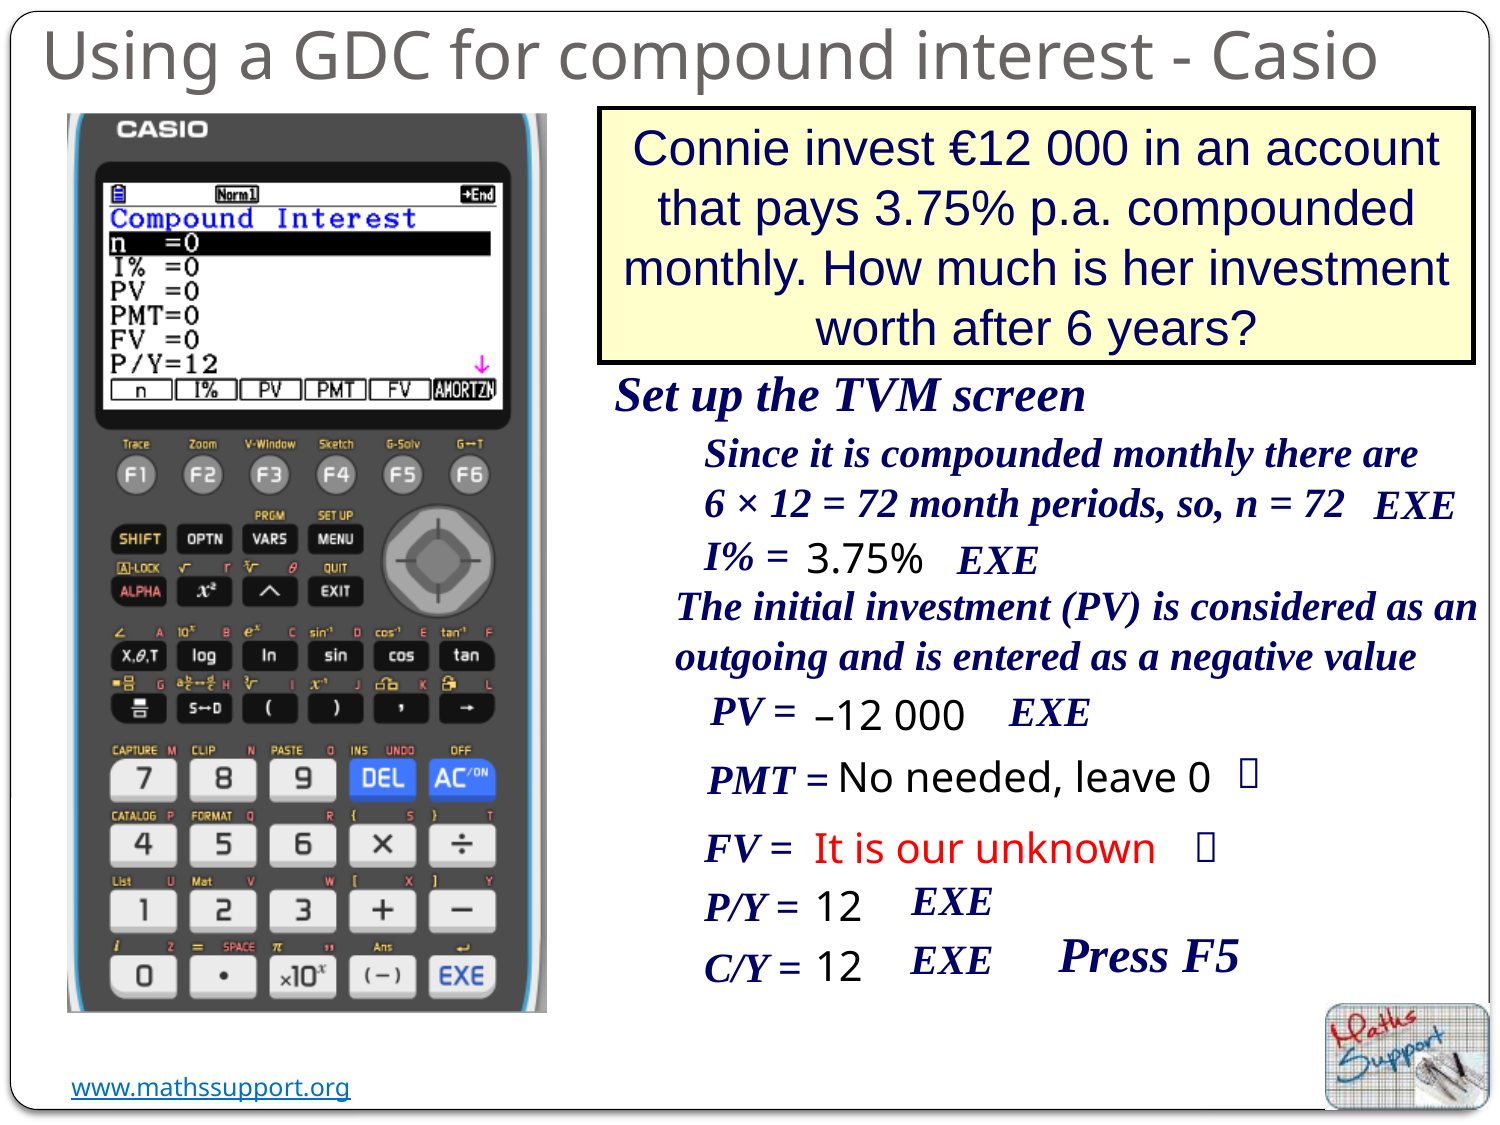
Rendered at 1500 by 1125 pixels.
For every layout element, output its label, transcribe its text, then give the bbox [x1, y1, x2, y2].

text_box Using a GDC for compound interest - Casio [26, 16, 1483, 108]
text_box Connie invest €12 000 in an account that pays 3.75% p.a. compounded monthly. How much is her investment worth after 6 years? [599, 108, 1474, 363]
text_box EXE [1358, 470, 1492, 535]
text_box [74, 1072, 357, 1107]
text_box PMT = [692, 745, 855, 811]
text_box 12 [800, 932, 896, 997]
text_box EXE [896, 866, 1029, 932]
text_box  [1221, 739, 1354, 805]
text_box –12 000 [799, 681, 1006, 746]
text_box FV = [689, 813, 831, 872]
text_box [1328, 1005, 1492, 1107]
picture [67, 112, 547, 1013]
text_box No needed, leave 0 [822, 743, 1265, 808]
text_box  [1179, 813, 1312, 878]
text_box PV = [695, 676, 995, 742]
text_box Since it is compounded monthly there are 6 × 12 = 72 month periods, so, n = 72 [689, 418, 1441, 534]
text_box I% = [689, 521, 823, 587]
text_box EXE [895, 925, 1028, 991]
text_box 3.75% [791, 524, 998, 590]
picture [1325, 1003, 1490, 1110]
text_box The initial investment (PV) is considered as an outgoing and is entered as a negative value [660, 571, 1500, 687]
text_box EXE [994, 677, 1127, 742]
text_box Set up the TVM screen [599, 353, 1158, 429]
text_box It is our unknown [799, 814, 1329, 880]
text_box EXE [942, 525, 1075, 590]
text_box P/Y = [689, 872, 799, 933]
text_box Press F5 [1043, 915, 1310, 991]
text_box 12 [799, 872, 896, 938]
text_box C/Y = [689, 933, 831, 998]
